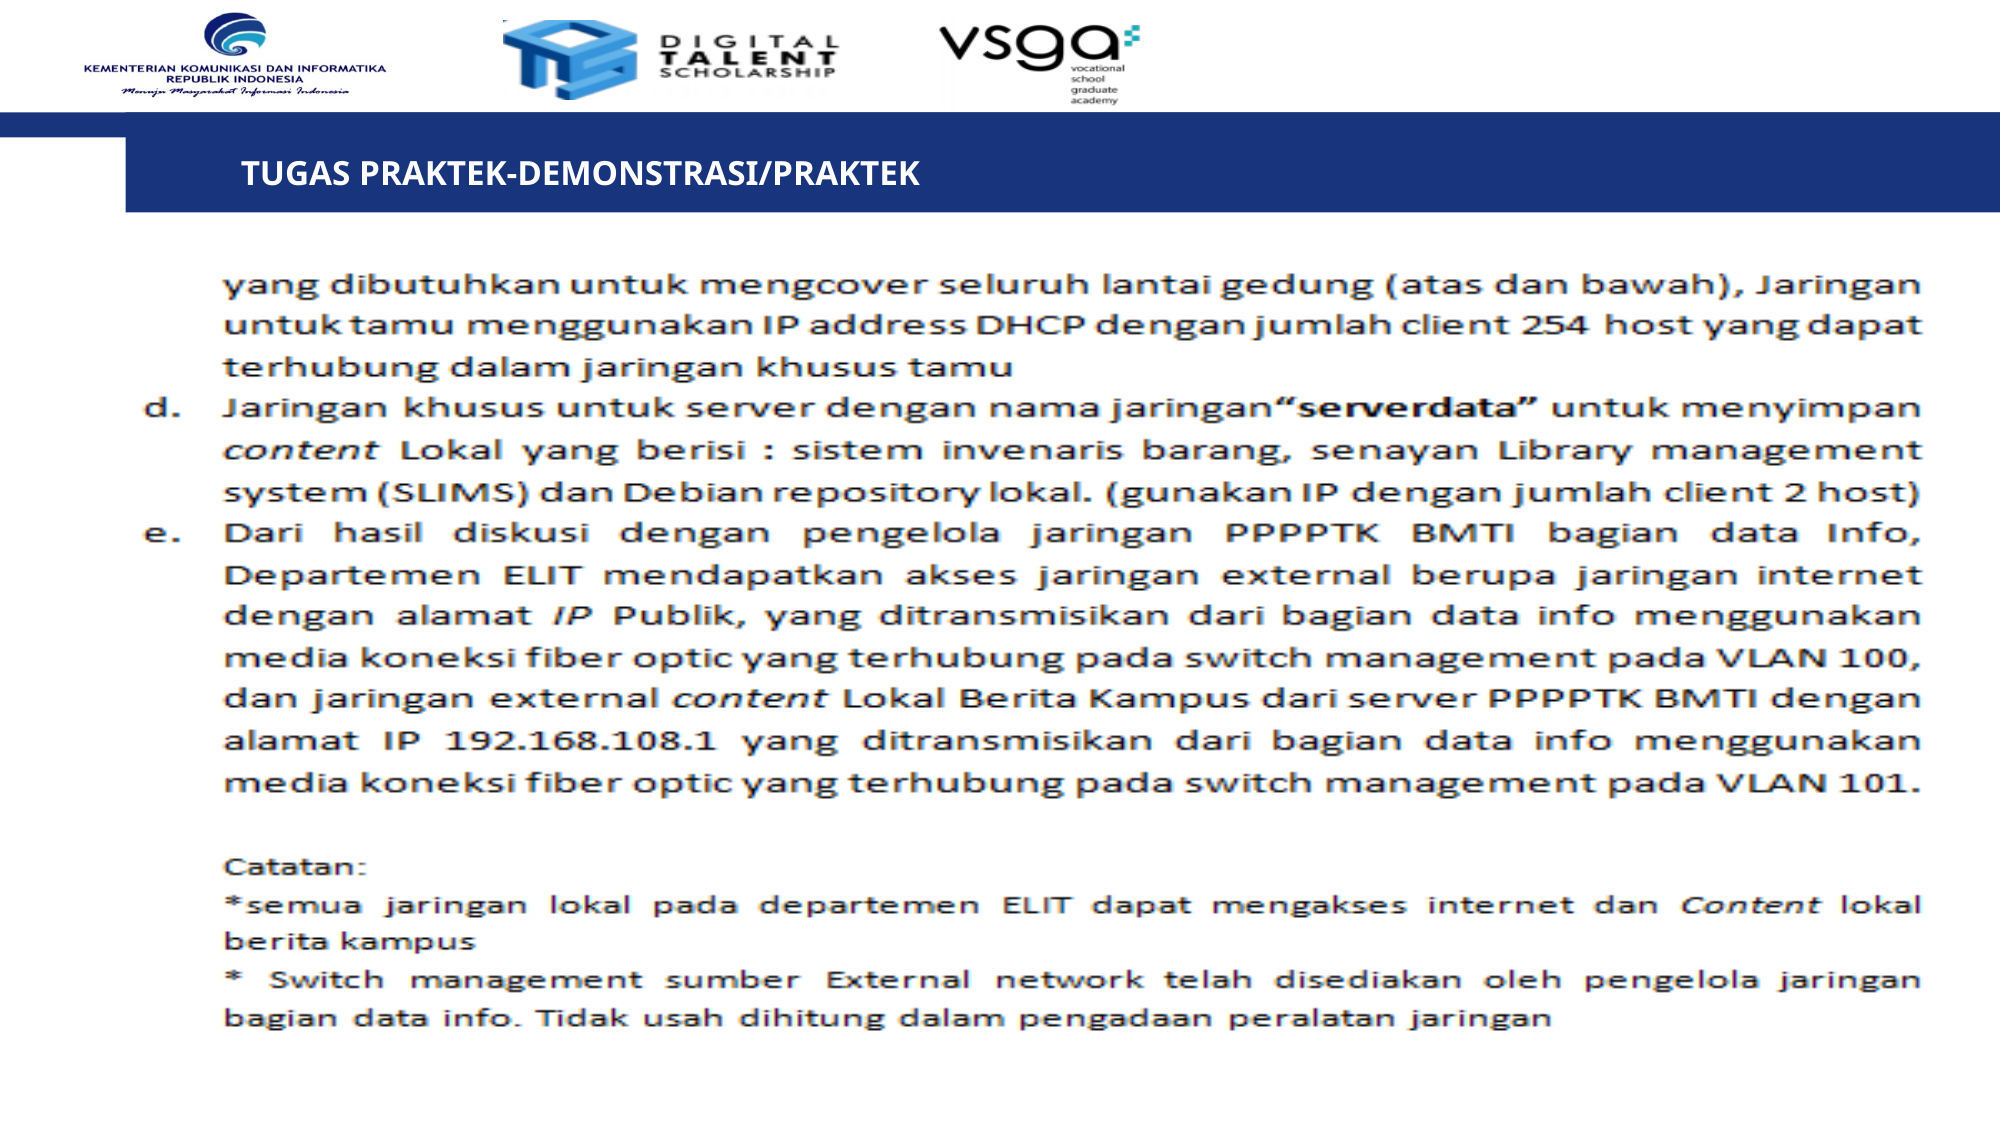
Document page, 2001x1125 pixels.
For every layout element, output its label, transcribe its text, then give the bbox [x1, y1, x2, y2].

picture [66, 5, 399, 100]
picture [503, 20, 847, 100]
text_box TUGAS PRAKTEK-DEMONSTRASI/PRAKTEK [225, 144, 937, 200]
picture [113, 255, 1957, 1048]
picture [929, 16, 1148, 111]
